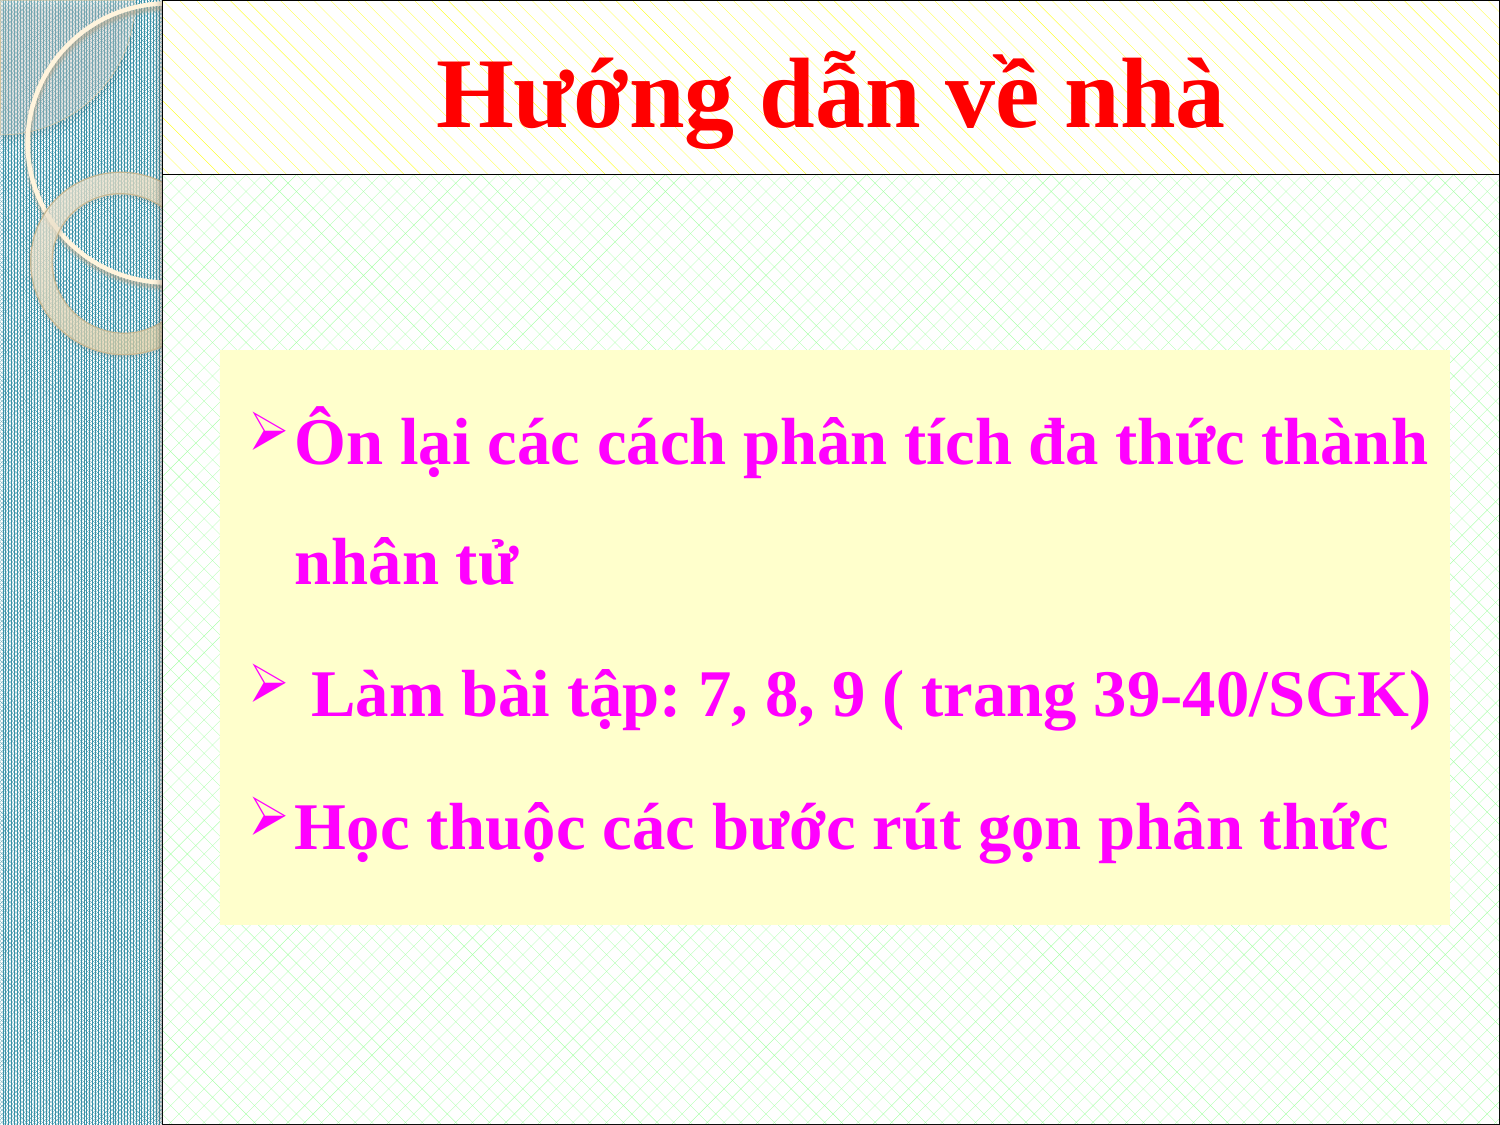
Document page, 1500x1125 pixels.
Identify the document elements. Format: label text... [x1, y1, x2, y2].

title Hướng dẫn về nhà [162, 0, 1500, 174]
list Ôn lại các cách phân tích đa thức thành nhân tử Làm bài tập: 7, 8, 9 ( trang 39-40/SGK) Học thuộc các bước rút gọn phân thức [219, 350, 1450, 925]
text_box [162, 174, 1500, 1125]
